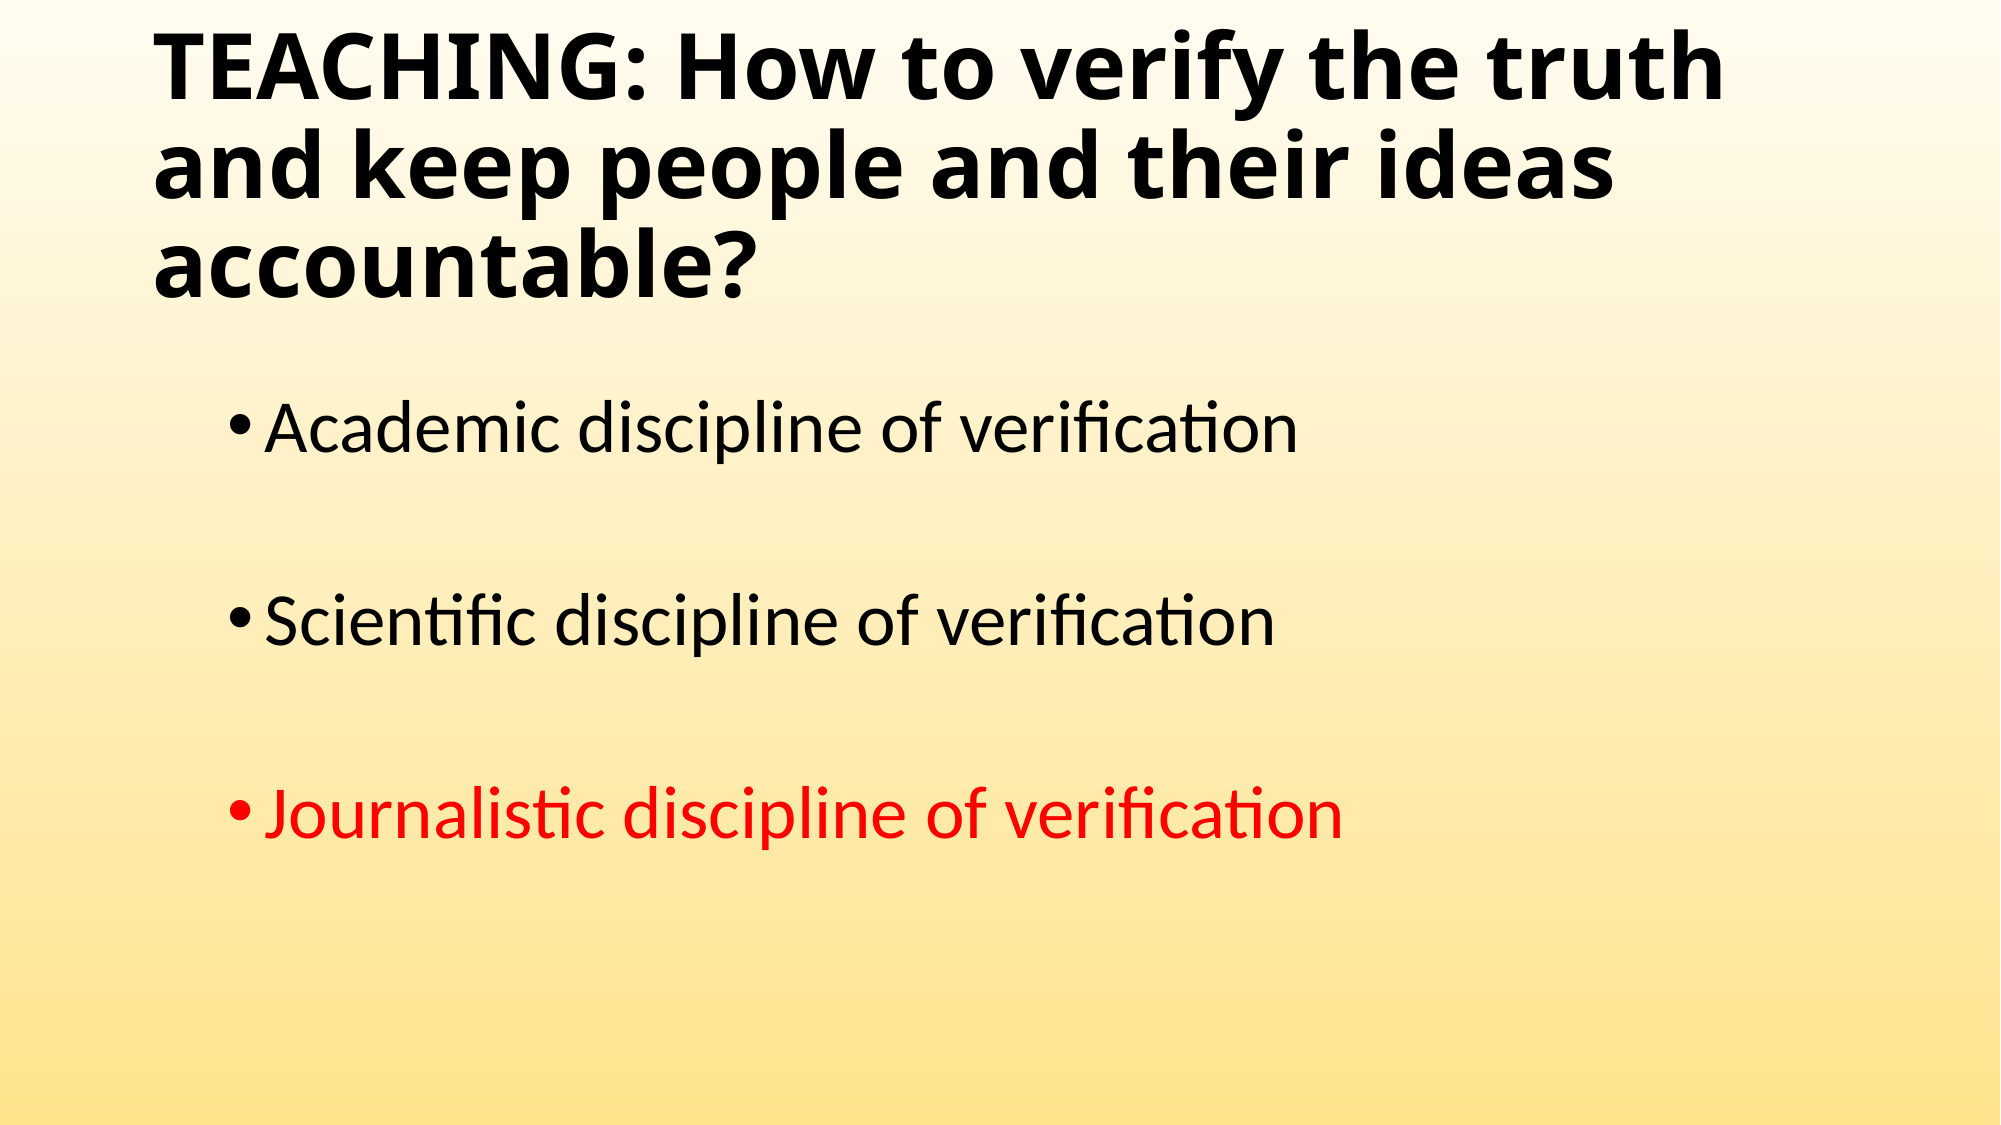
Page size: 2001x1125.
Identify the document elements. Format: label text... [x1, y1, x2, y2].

title TEACHING: How to verify the truth and keep people and their ideas accountable? [137, 59, 1863, 278]
list Academic discipline of verification Scientific discipline of verification Journalistic discipline of verification [137, 299, 1863, 1014]
